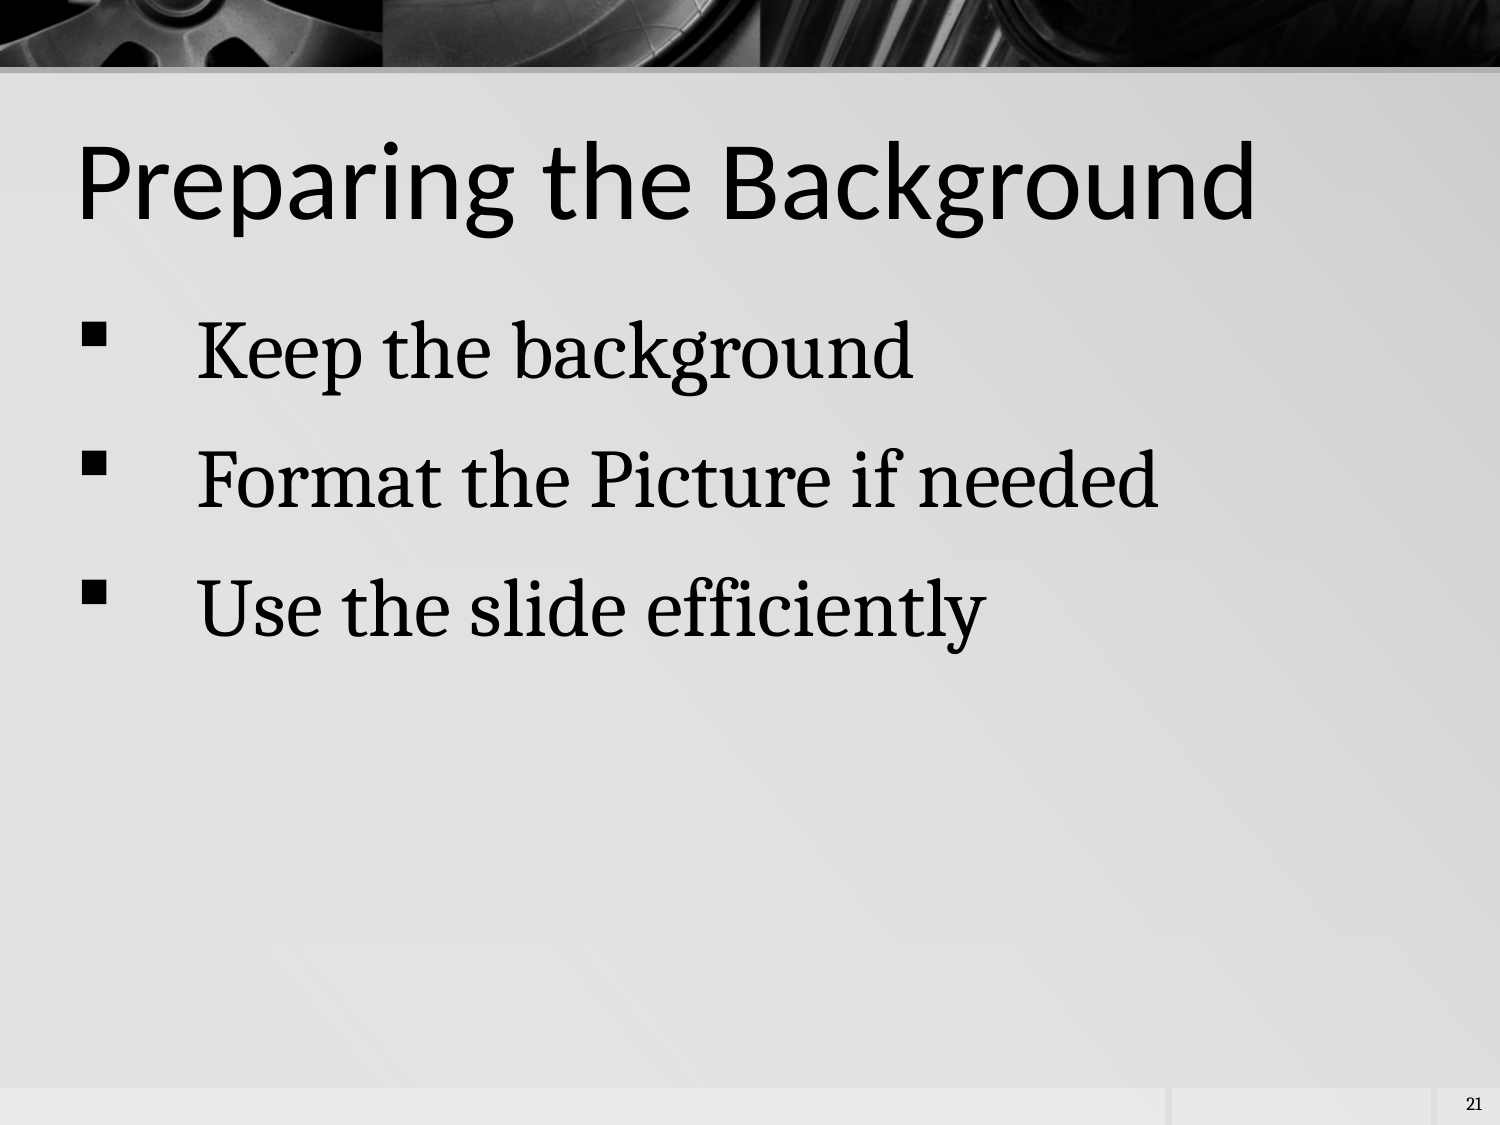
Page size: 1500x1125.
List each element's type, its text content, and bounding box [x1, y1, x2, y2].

title Preparing the Background [75, 99, 1425, 250]
list Keep the background Format the Picture if needed Use the slide efficiently [75, 287, 1425, 968]
picture [0, 0, 1500, 67]
slide_number 21 [1434, 1084, 1497, 1122]
